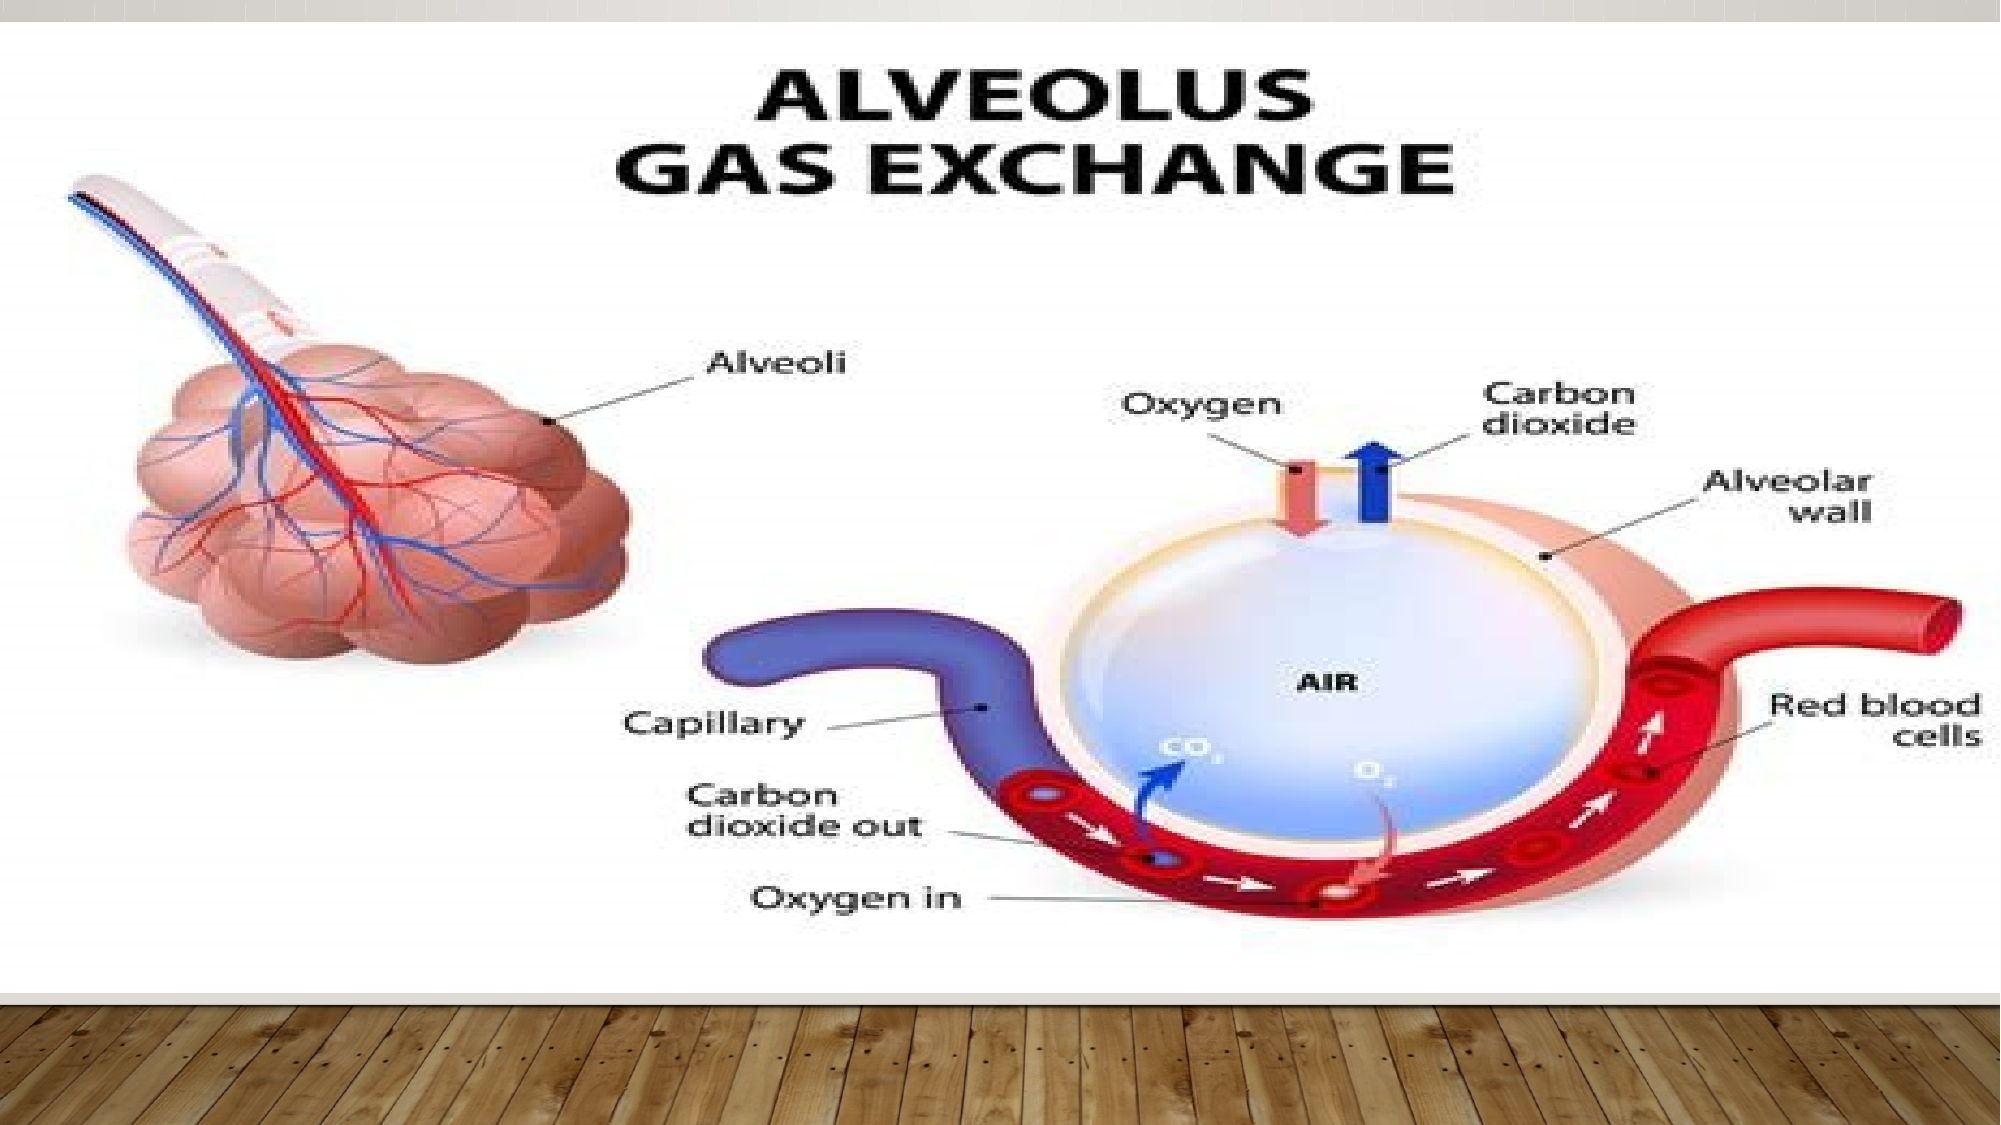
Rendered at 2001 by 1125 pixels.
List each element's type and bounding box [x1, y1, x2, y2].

list [0, 22, 2000, 994]
picture [0, 1005, 2000, 1125]
